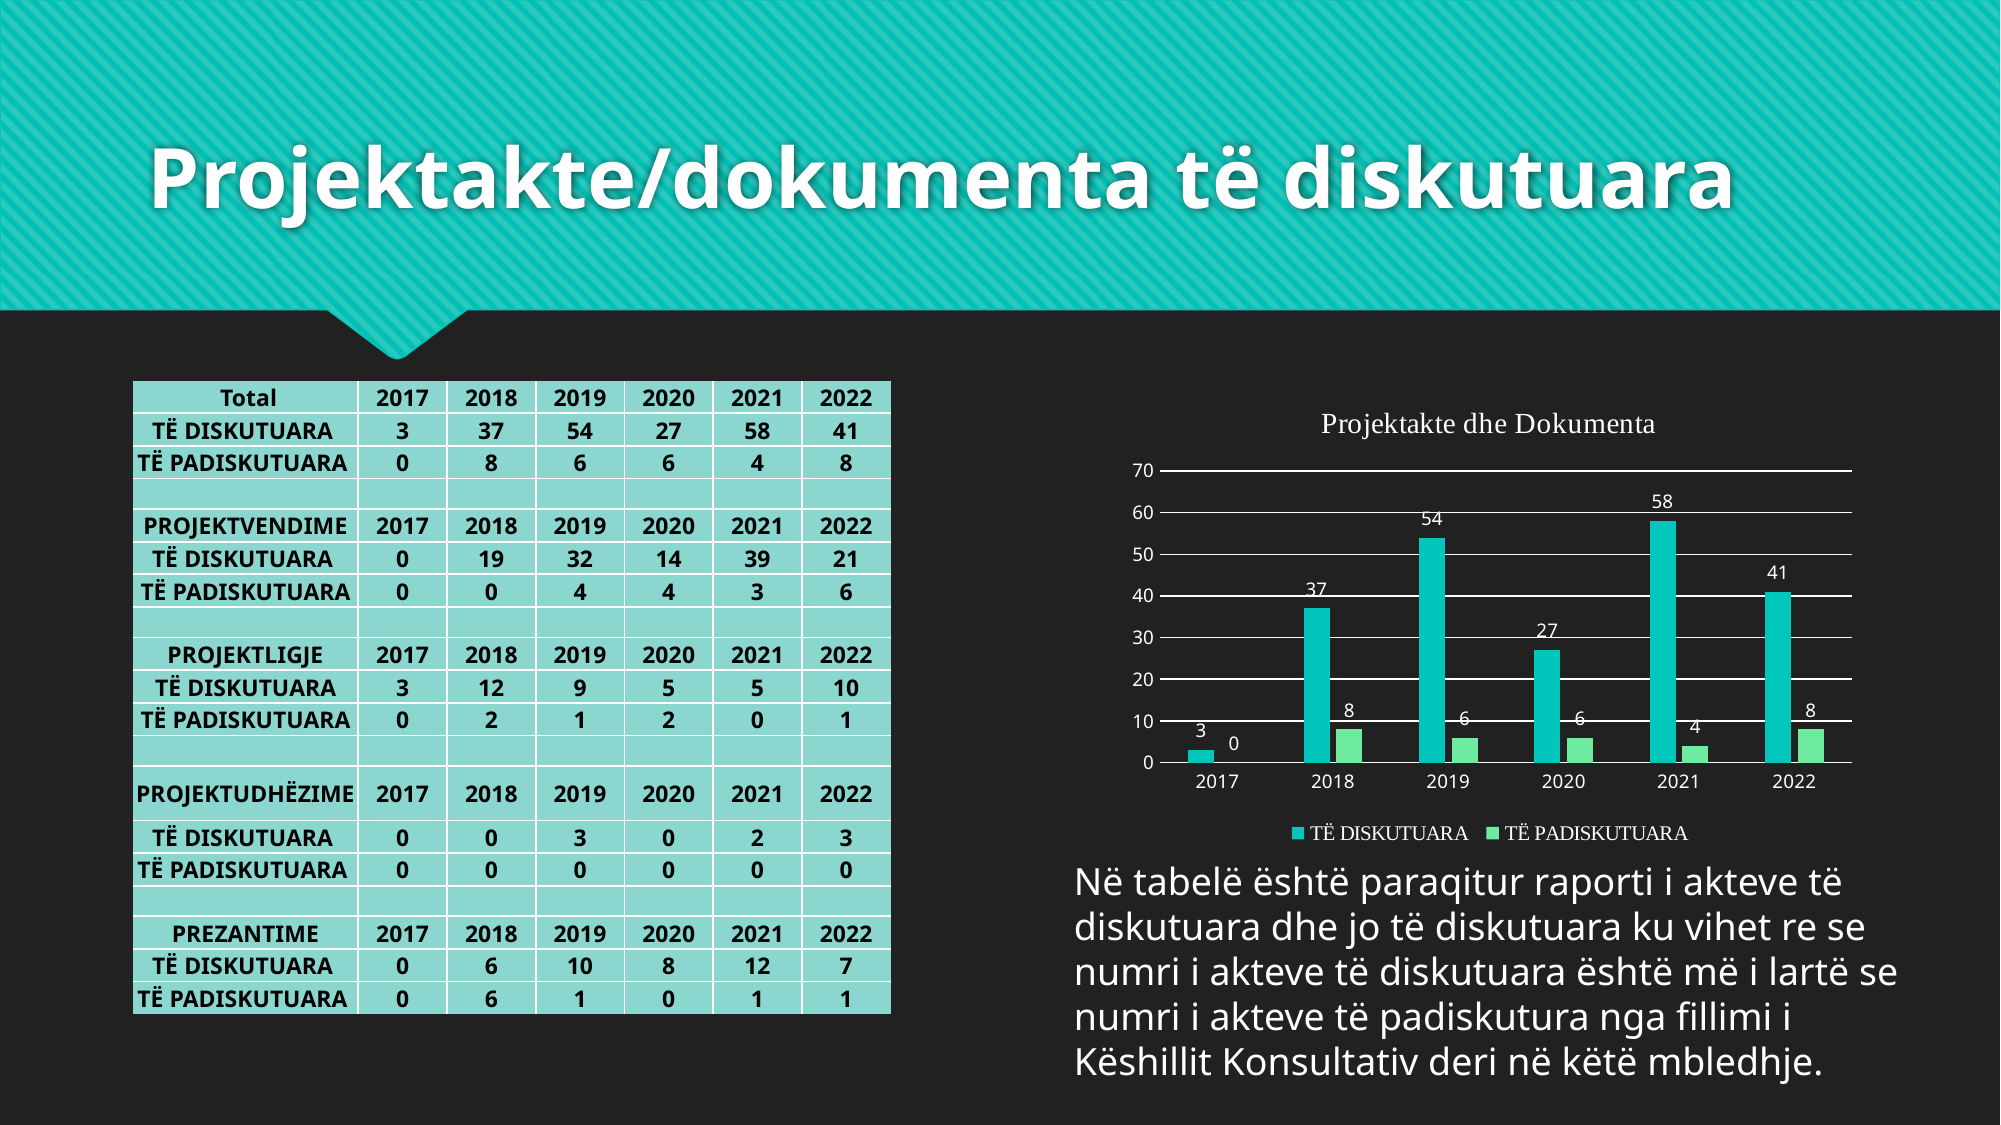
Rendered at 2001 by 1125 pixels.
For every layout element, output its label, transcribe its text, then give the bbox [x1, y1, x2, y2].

table_cell 9 [537, 671, 624, 702]
table_cell PROJEKTLIGJE [133, 638, 357, 669]
table_cell TË DISKUTUARA [133, 950, 357, 981]
table_cell 2017 [359, 917, 446, 948]
table_cell 1 [714, 982, 801, 1014]
table_cell 0 [359, 543, 446, 573]
table_header 2019 [537, 381, 624, 412]
table_cell 6 [448, 950, 535, 981]
table_cell 4 [537, 575, 624, 606]
table_cell 0 [359, 982, 446, 1014]
table_cell 2017 [359, 638, 446, 669]
table_cell 12 [714, 950, 801, 981]
table_cell 6 [448, 982, 535, 1014]
table_cell 2017 [359, 510, 446, 541]
table_cell [448, 736, 535, 765]
table_cell 1 [537, 704, 624, 735]
table_cell TË PADISKUTUARA [133, 854, 357, 885]
table_cell [714, 479, 801, 508]
table_cell 3 [714, 575, 801, 606]
table_cell 54 [537, 414, 624, 445]
table_cell 0 [537, 854, 624, 885]
table_cell 37 [448, 414, 535, 445]
table_cell 4 [625, 575, 712, 606]
table_cell [133, 887, 357, 915]
table_cell [537, 608, 624, 637]
table_cell TË PADISKUTUARA [133, 447, 357, 478]
table_cell [448, 479, 535, 508]
table_cell 2019 [537, 638, 624, 669]
table_cell 3 [537, 821, 624, 852]
table_cell 41 [803, 414, 891, 445]
table_cell [714, 887, 801, 915]
table_cell 6 [803, 575, 891, 606]
table_cell TË DISKUTUARA [133, 414, 357, 445]
table_cell 2018 [448, 510, 535, 541]
table_cell 0 [625, 821, 712, 852]
table_cell 1 [803, 982, 891, 1014]
table_cell 0 [359, 950, 446, 981]
table_cell [359, 736, 446, 765]
table_cell 2021 [714, 638, 801, 669]
table_cell 2019 [537, 510, 624, 541]
table_cell 2020 [625, 510, 712, 541]
table_cell 2019 [537, 767, 624, 820]
table_cell PROJEKTVENDIME [133, 510, 357, 541]
table_cell 2022 [803, 510, 891, 541]
table_cell 8 [625, 950, 712, 981]
table_header 2021 [714, 381, 801, 412]
table_cell [803, 479, 891, 508]
table_cell 4 [714, 447, 801, 478]
table_cell 2018 [448, 638, 535, 669]
table_cell 2017 [359, 767, 446, 820]
table_cell 58 [714, 414, 801, 445]
table_cell 2021 [714, 510, 801, 541]
table_cell [803, 736, 891, 765]
table_cell [133, 608, 357, 637]
table_cell 32 [537, 543, 624, 573]
table_cell 0 [359, 704, 446, 735]
table_cell [359, 479, 446, 508]
table_cell 2022 [803, 638, 891, 669]
table_cell PREZANTIME [133, 917, 357, 948]
table_cell 2021 [714, 917, 801, 948]
table_cell [537, 736, 624, 765]
table_cell 14 [625, 543, 712, 573]
table_cell 0 [448, 575, 535, 606]
table_cell 19 [448, 543, 535, 573]
table_cell 39 [714, 543, 801, 573]
table_cell 5 [625, 671, 712, 702]
table_cell 0 [448, 854, 535, 885]
table_cell TË DISKUTUARA [133, 543, 357, 573]
table_cell 6 [625, 447, 712, 478]
table_cell [359, 887, 446, 915]
table_cell 7 [803, 950, 891, 981]
table_cell 2 [714, 821, 801, 852]
table_cell 0 [803, 854, 891, 885]
table_cell 2020 [625, 638, 712, 669]
chart [1116, 380, 1868, 852]
table_cell [133, 479, 357, 508]
table_cell 0 [359, 447, 446, 478]
table_cell 0 [359, 575, 446, 606]
table_cell TË DISKUTUARA [133, 821, 357, 852]
table_cell 10 [803, 671, 891, 702]
table_cell 6 [537, 447, 624, 478]
table_cell 3 [359, 414, 446, 445]
table_cell 1 [803, 704, 891, 735]
title Projektakte/dokumenta të diskutuara [132, 73, 1868, 233]
table_cell 0 [714, 704, 801, 735]
table_cell 2021 [714, 767, 801, 820]
table_cell 2020 [625, 767, 712, 820]
table_cell [625, 608, 712, 637]
table_header 2022 [803, 381, 891, 412]
table_cell [448, 608, 535, 637]
table_cell TË DISKUTUARA [133, 671, 357, 702]
table_cell TË PADISKUTUARA [133, 704, 357, 735]
table_cell [803, 608, 891, 637]
table_cell TË PADISKUTUARA [133, 575, 357, 606]
table_cell 21 [803, 543, 891, 573]
table_cell [448, 887, 535, 915]
table_cell 0 [625, 982, 712, 1014]
table_cell [714, 608, 801, 637]
table_cell 10 [537, 950, 624, 981]
table_cell 2 [625, 704, 712, 735]
table_cell PROJEKTUDHËZIME [133, 767, 357, 820]
table_cell 2022 [803, 767, 891, 820]
table_cell 2020 [625, 917, 712, 948]
table_cell [625, 887, 712, 915]
table_cell [133, 736, 357, 765]
table_cell 2018 [448, 917, 535, 948]
table_cell [803, 887, 891, 915]
table_cell [714, 736, 801, 765]
table_cell [537, 887, 624, 915]
table_cell [537, 479, 624, 508]
table_cell [625, 736, 712, 765]
table_cell TË PADISKUTUARA [133, 982, 357, 1014]
table_cell 5 [714, 671, 801, 702]
table_header 2020 [625, 381, 712, 412]
table_cell 0 [359, 821, 446, 852]
table_header 2017 [359, 381, 446, 412]
table_cell [359, 608, 446, 637]
table_cell 2022 [803, 917, 891, 948]
table_cell 2 [448, 704, 535, 735]
table_cell 8 [803, 447, 891, 478]
table_cell 0 [359, 854, 446, 885]
table_cell 27 [625, 414, 712, 445]
table_cell 3 [803, 821, 891, 852]
table_cell 3 [359, 671, 446, 702]
table_cell 1 [537, 982, 624, 1014]
table_header 2018 [448, 381, 535, 412]
table_cell 2018 [448, 767, 535, 820]
table_cell 0 [448, 821, 535, 852]
table_header Total [133, 381, 357, 412]
text_box Në tabelë është paraqitur raporti i akteve të diskutuara dhe jo të diskutuara ku vihet re se numri i akteve të diskutuara është më i lartë se numri i akteve të padiskutura nga fillimi i Këshillit Konsultativ deri në këtë mbledhje. [1059, 850, 1926, 1091]
table_cell 0 [714, 854, 801, 885]
table_cell [625, 479, 712, 508]
table_cell 0 [625, 854, 712, 885]
table_cell 2019 [537, 917, 624, 948]
table_cell 8 [448, 447, 535, 478]
table_cell 12 [448, 671, 535, 702]
